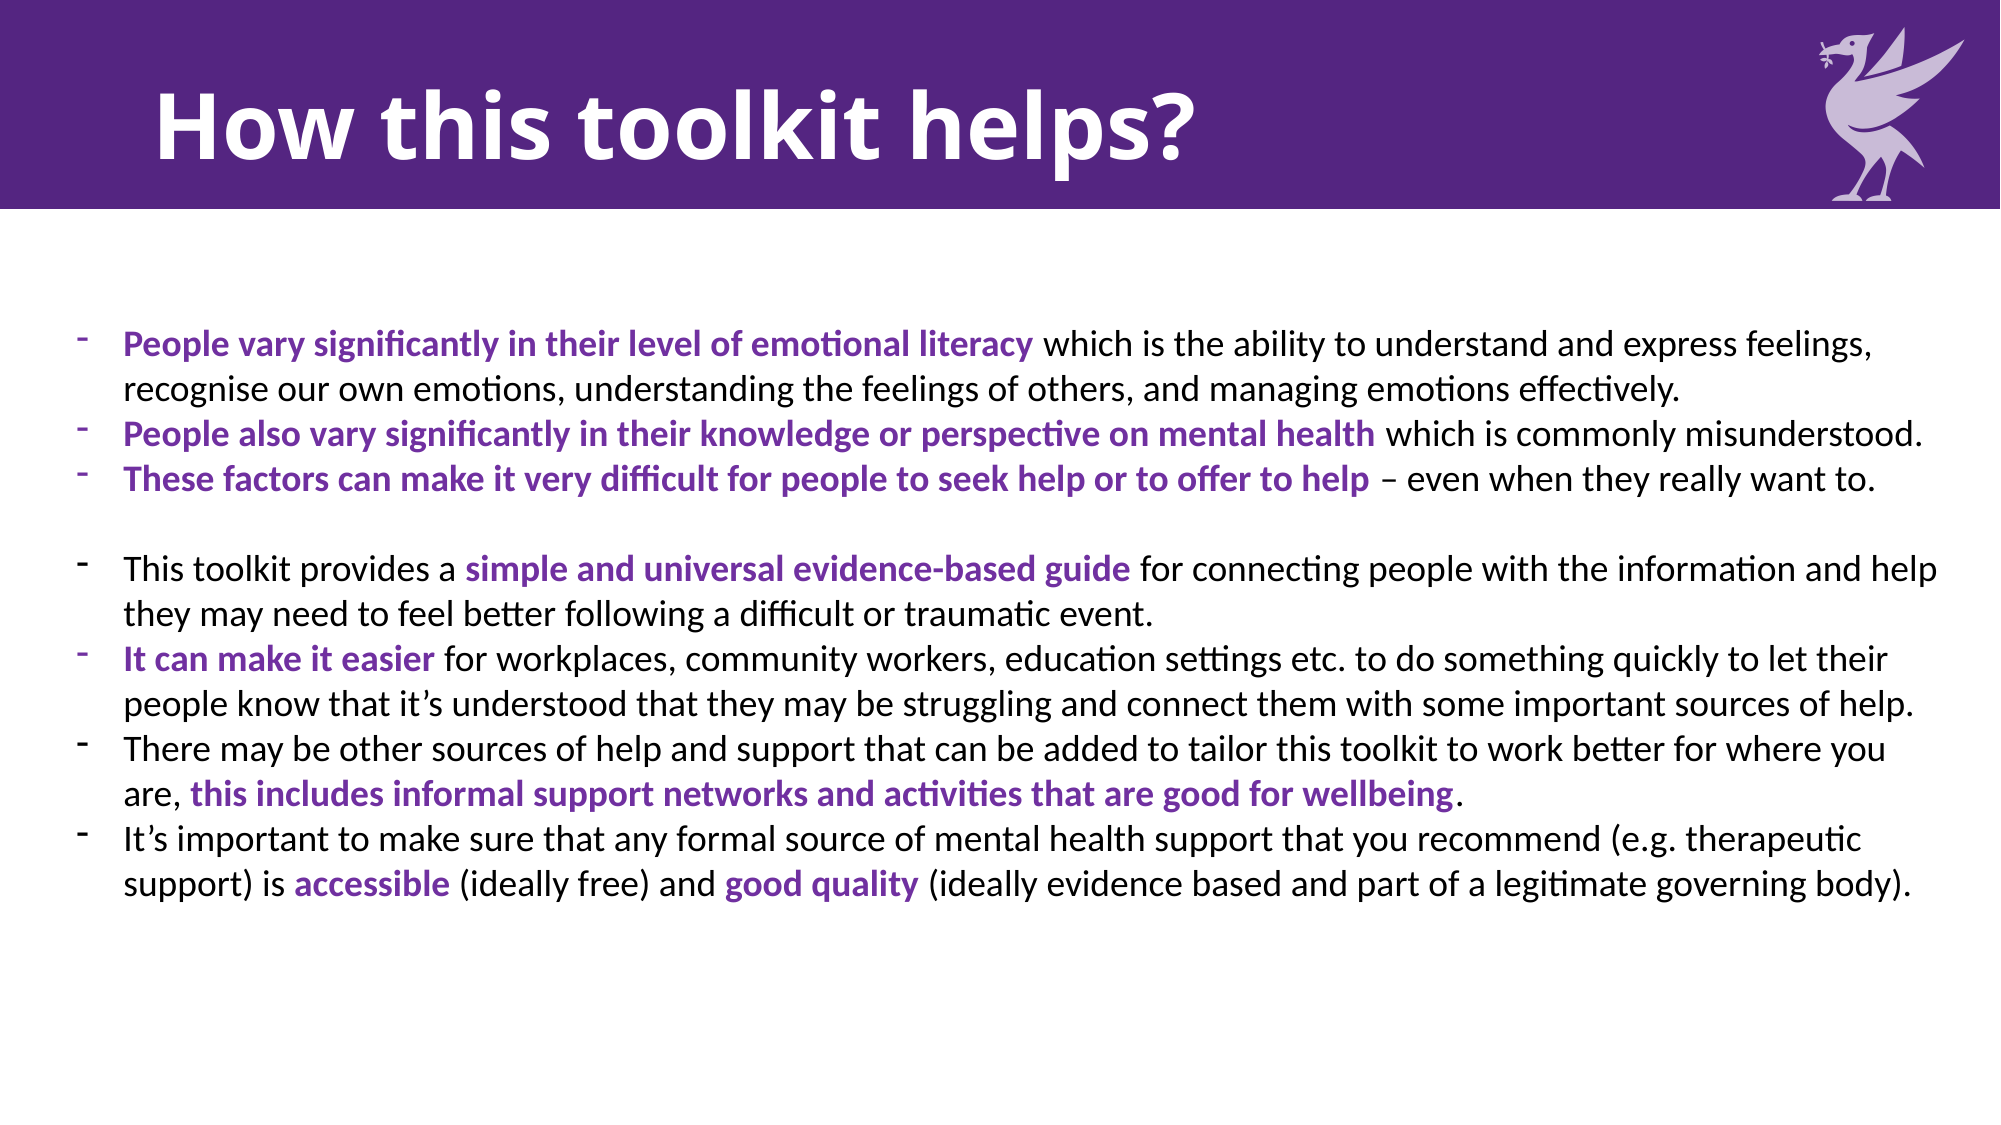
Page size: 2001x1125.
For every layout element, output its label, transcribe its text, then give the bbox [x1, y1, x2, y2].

text_box People vary significantly in their level of emotional literacy which is the ability to understand and express feelings, recognise our own emotions, understanding the feelings of others, and managing emotions effectively. People also vary significantly in their knowledge or perspective on mental health which is commonly misunderstood. These factors can make it very difficult for people to seek help or to offer to help – even when they really want to. This toolkit provides a simple and universal evidence-based guide for connecting people with the information and help they may need to feel better following a difficult or traumatic event. It can make it easier for workplaces, community workers, education settings etc. to do something quickly to let their people know that it’s understood that they may be struggling and connect them with some important sources of help. There may be other sources of help and support that can be added to tailor this toolkit to work better for where you are, this includes informal support networks and activities that are good for wellbeing. It’s important to make sure that any formal source of mental health support that you recommend (e.g. therapeutic support) is accessible (ideally free) and good quality (ideally evidence based and part of a legitimate governing body). [61, 311, 1970, 957]
title How this toolkit helps? [137, 20, 1863, 239]
